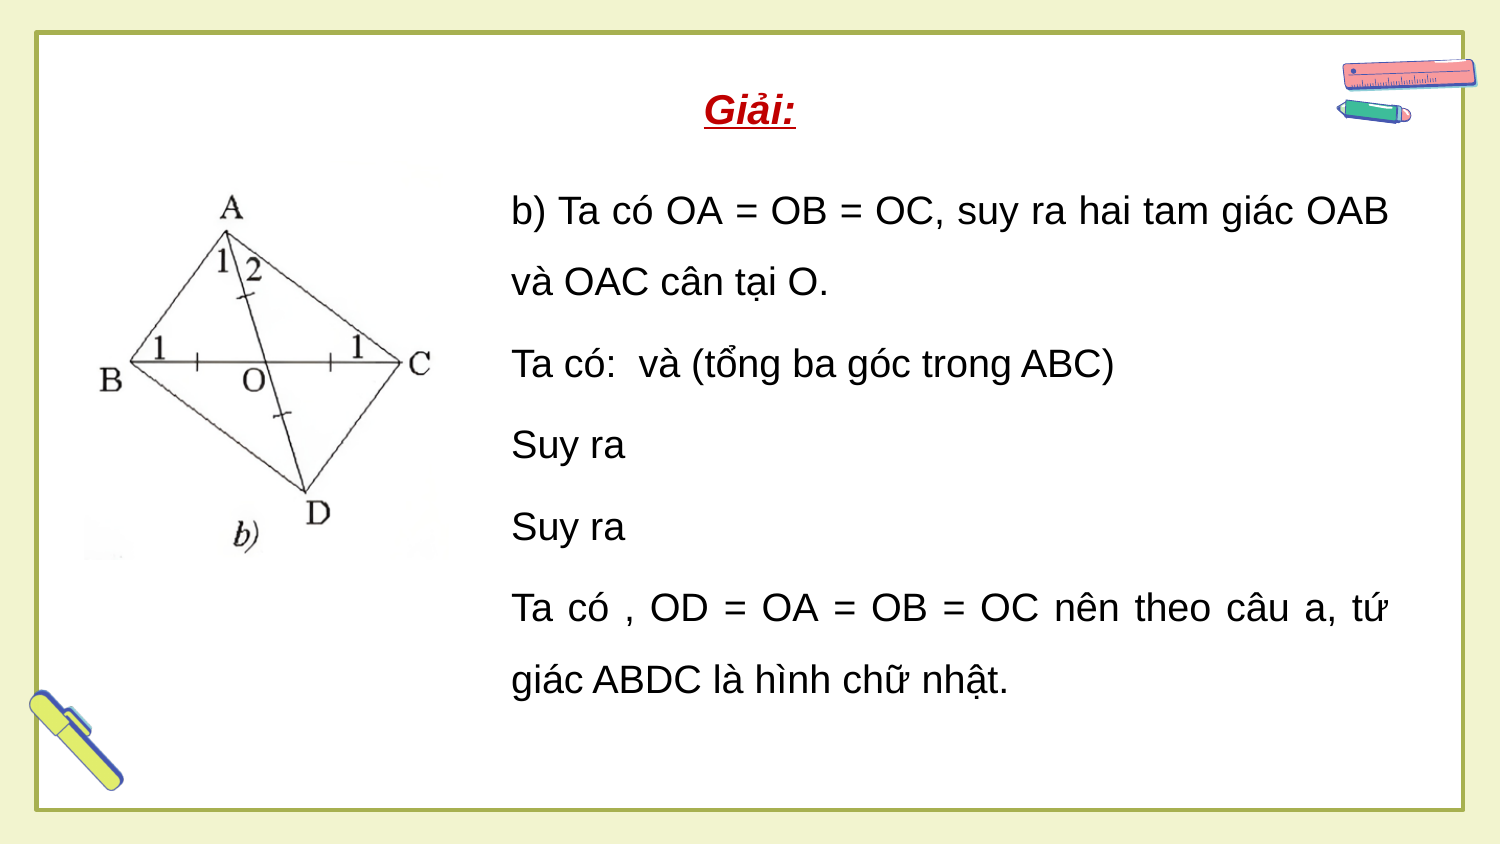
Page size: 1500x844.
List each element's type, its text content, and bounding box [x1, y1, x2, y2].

picture [84, 160, 449, 560]
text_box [1335, 0, 1485, 156]
picture [17, 688, 136, 792]
text_box [34, 30, 1465, 812]
text_box Giải: [688, 75, 812, 141]
